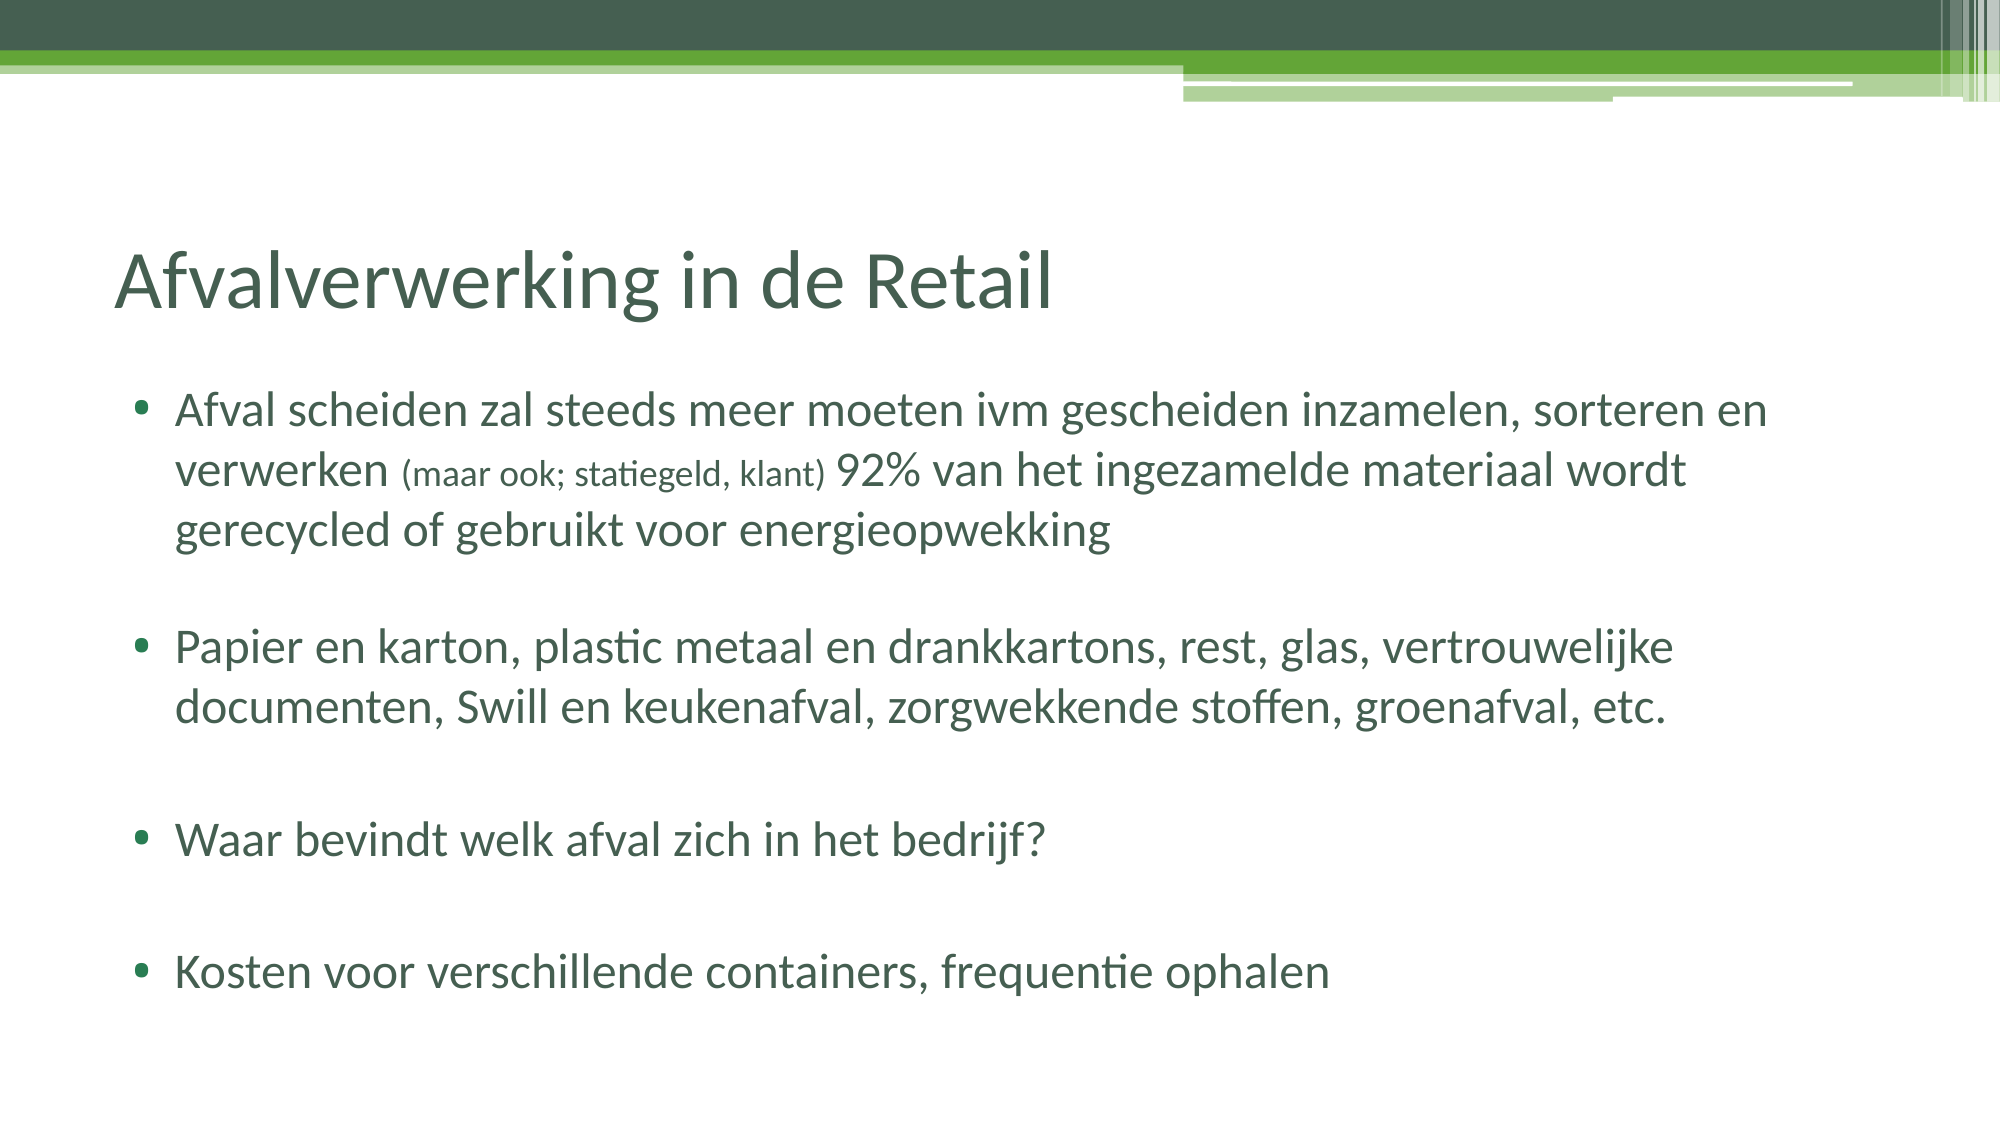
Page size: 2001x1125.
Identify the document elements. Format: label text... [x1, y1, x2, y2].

list Afval scheiden zal steeds meer moeten ivm gescheiden inzamelen, sorteren en verwerken (maar ook; statiegeld, klant) 92% van het ingezamelde materiaal wordt gerecycled of gebruikt voor energieopwekking Papier en karton, plastic metaal en drankkartons, rest, glas, vertrouwelijke documenten, Swill en keukenafval, zorgwekkende stoffen, groenafval, etc. Waar bevindt welk afval zich in het bedrijf? Kosten voor verschillende containers, frequentie ophalen [99, 368, 1900, 1079]
title Afvalverwerking in de Retail [99, 187, 1900, 363]
